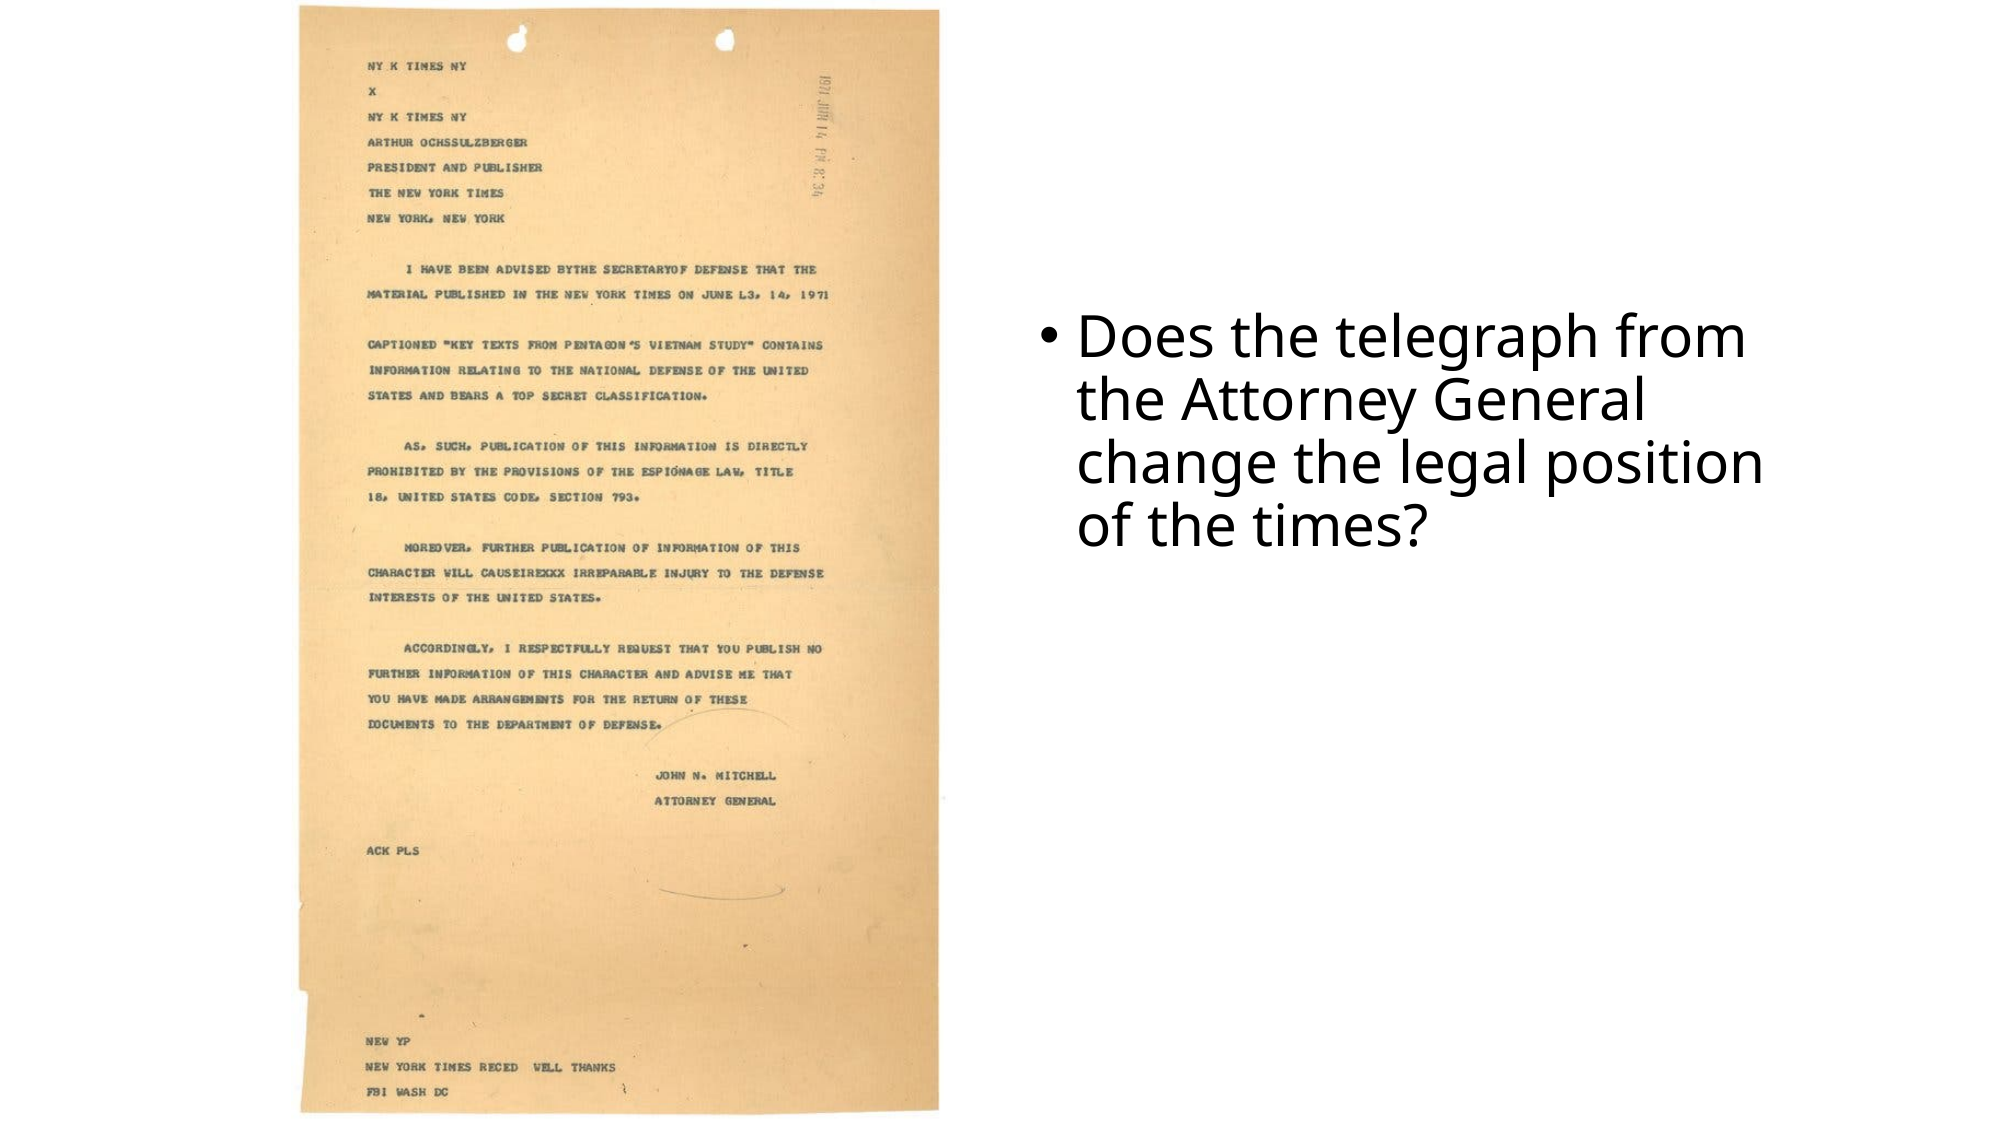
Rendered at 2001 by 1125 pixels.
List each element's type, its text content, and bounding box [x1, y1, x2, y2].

list Does the telegraph from the Attorney General change the legal position of the times? [1024, 299, 1808, 1014]
picture [291, 0, 948, 1125]
